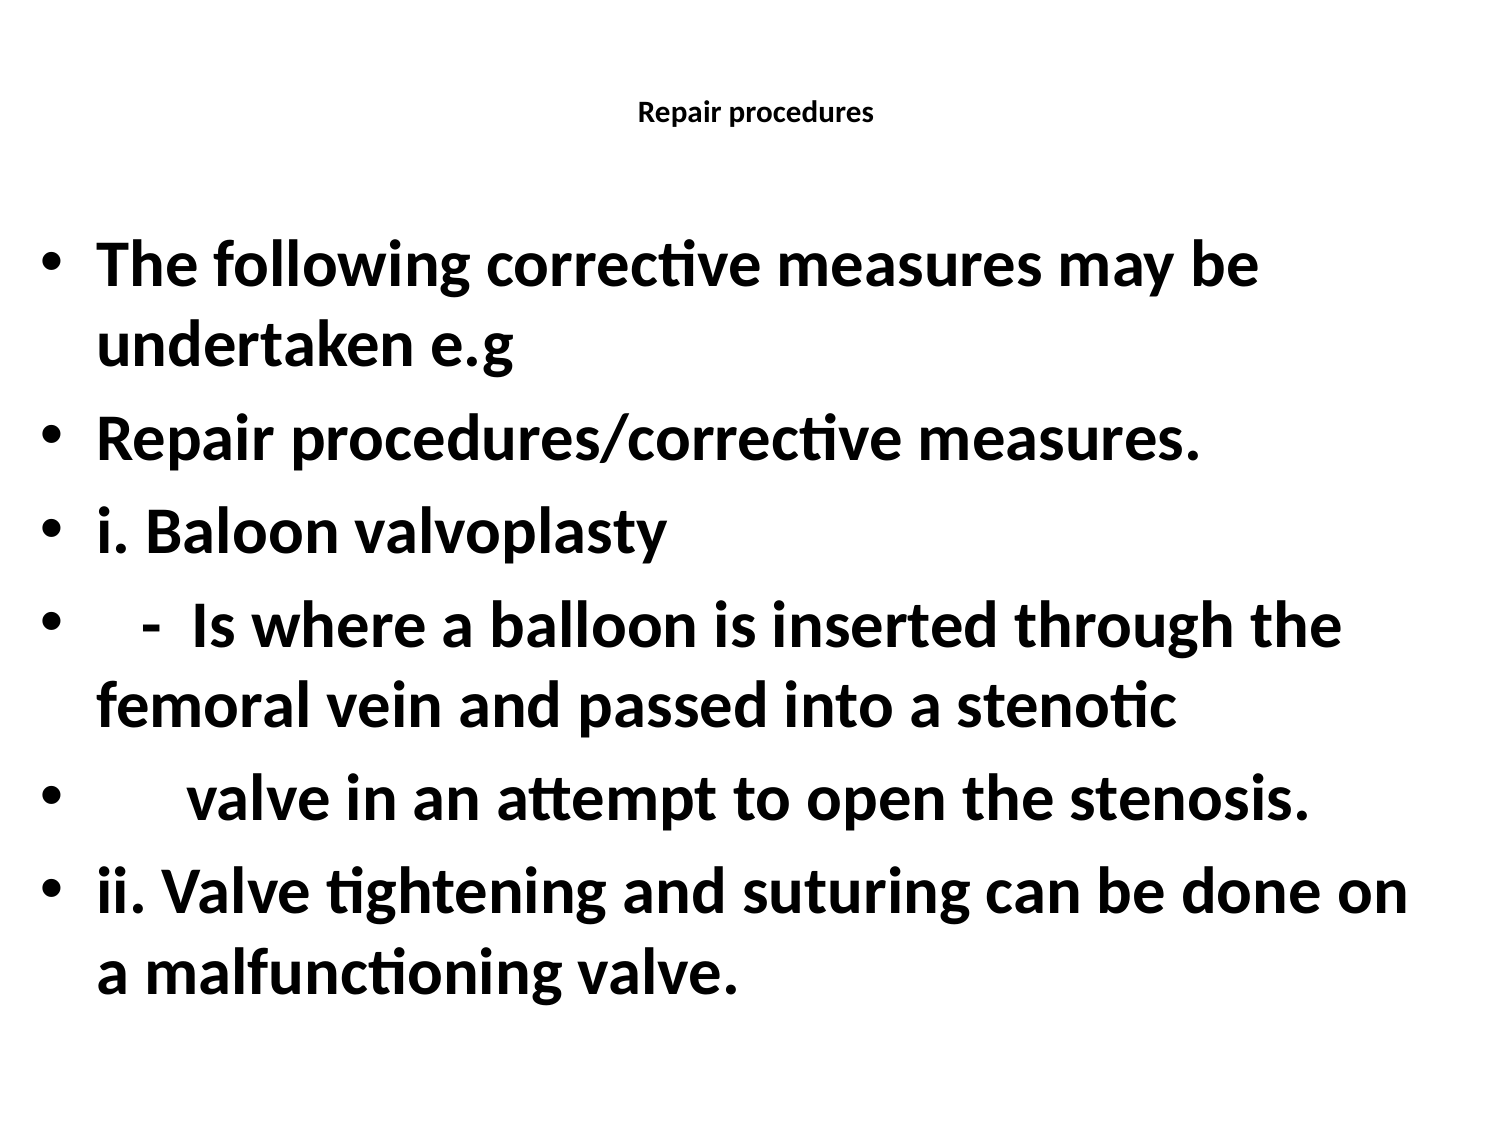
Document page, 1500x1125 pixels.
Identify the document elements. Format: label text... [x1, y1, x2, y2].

title Repair procedures [87, 45, 1425, 175]
list The following corrective measures may be undertaken e.g Repair procedures/corrective measures. i. Baloon valvoplasty - Is where a balloon is inserted through the femoral vein and passed into a stenotic valve in an attempt to open the stenosis. ii. Valve tightening and suturing can be done on a malfunctioning valve. [24, 212, 1450, 1088]
